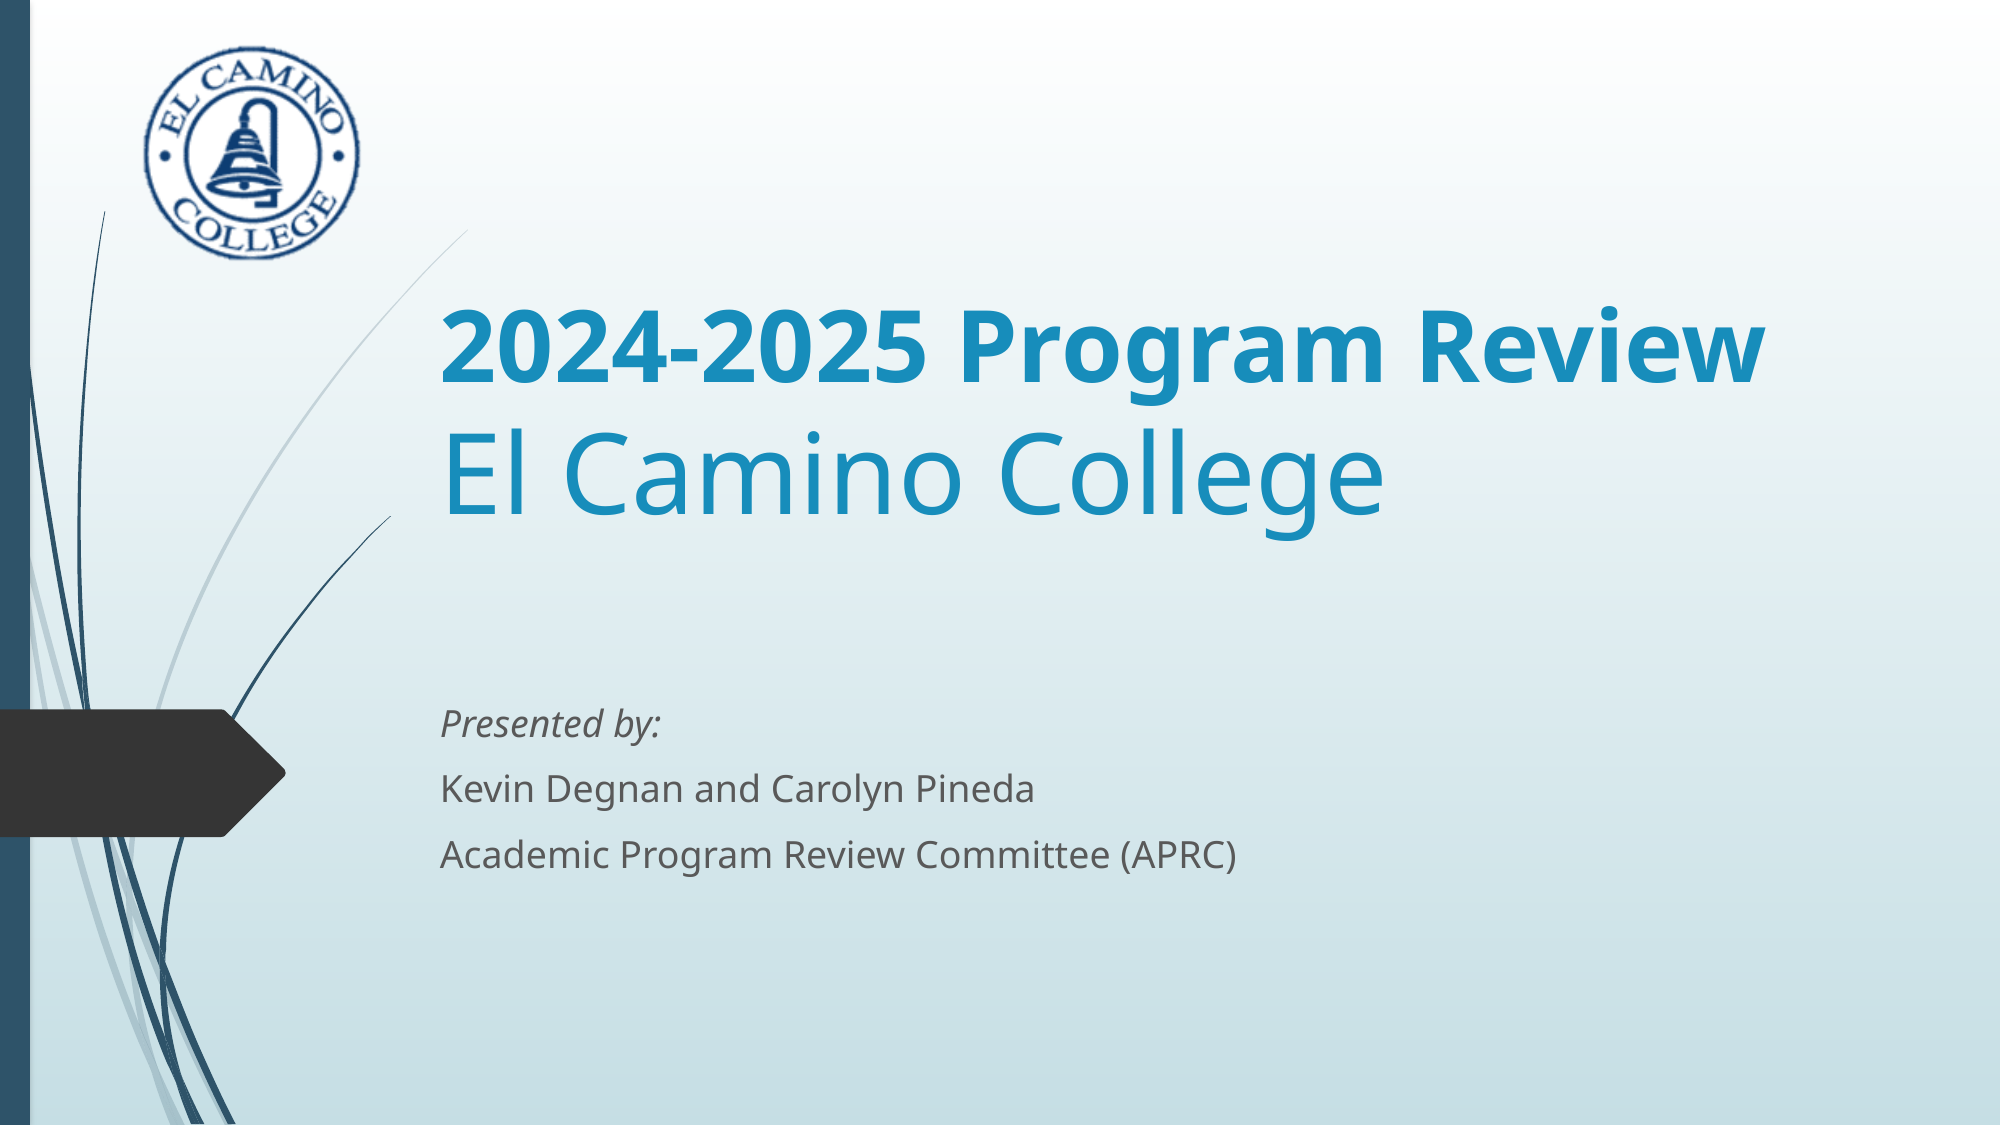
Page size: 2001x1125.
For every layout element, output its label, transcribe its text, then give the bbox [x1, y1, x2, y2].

picture [117, 21, 394, 290]
title 2024-2025 Program Review El Camino College [424, 173, 1888, 545]
subtitle Presented by: Kevin Degnan and Carolyn Pineda Academic Program Review Committee (APRC) [424, 692, 1888, 944]
